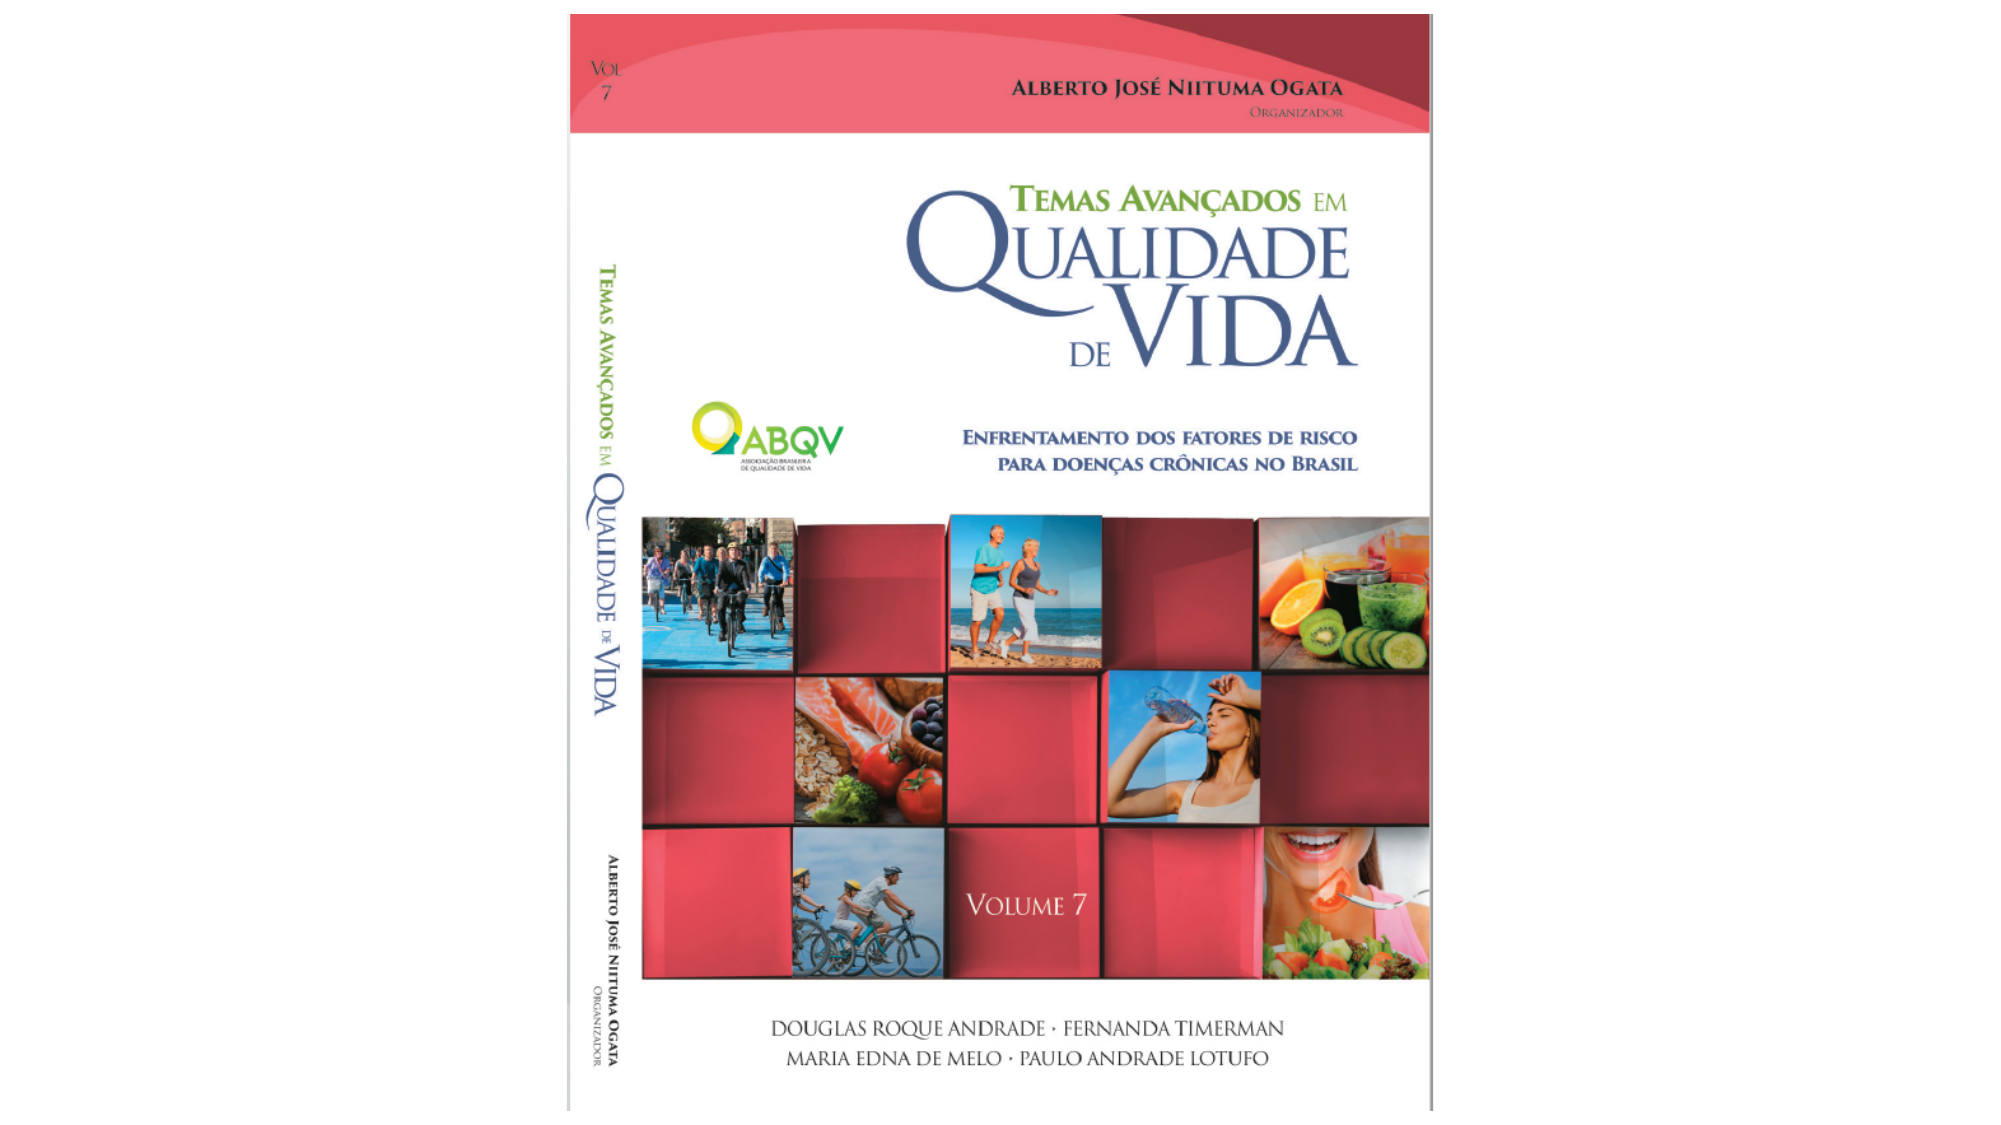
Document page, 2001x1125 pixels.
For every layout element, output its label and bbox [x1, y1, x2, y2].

picture [566, 14, 1434, 1111]
